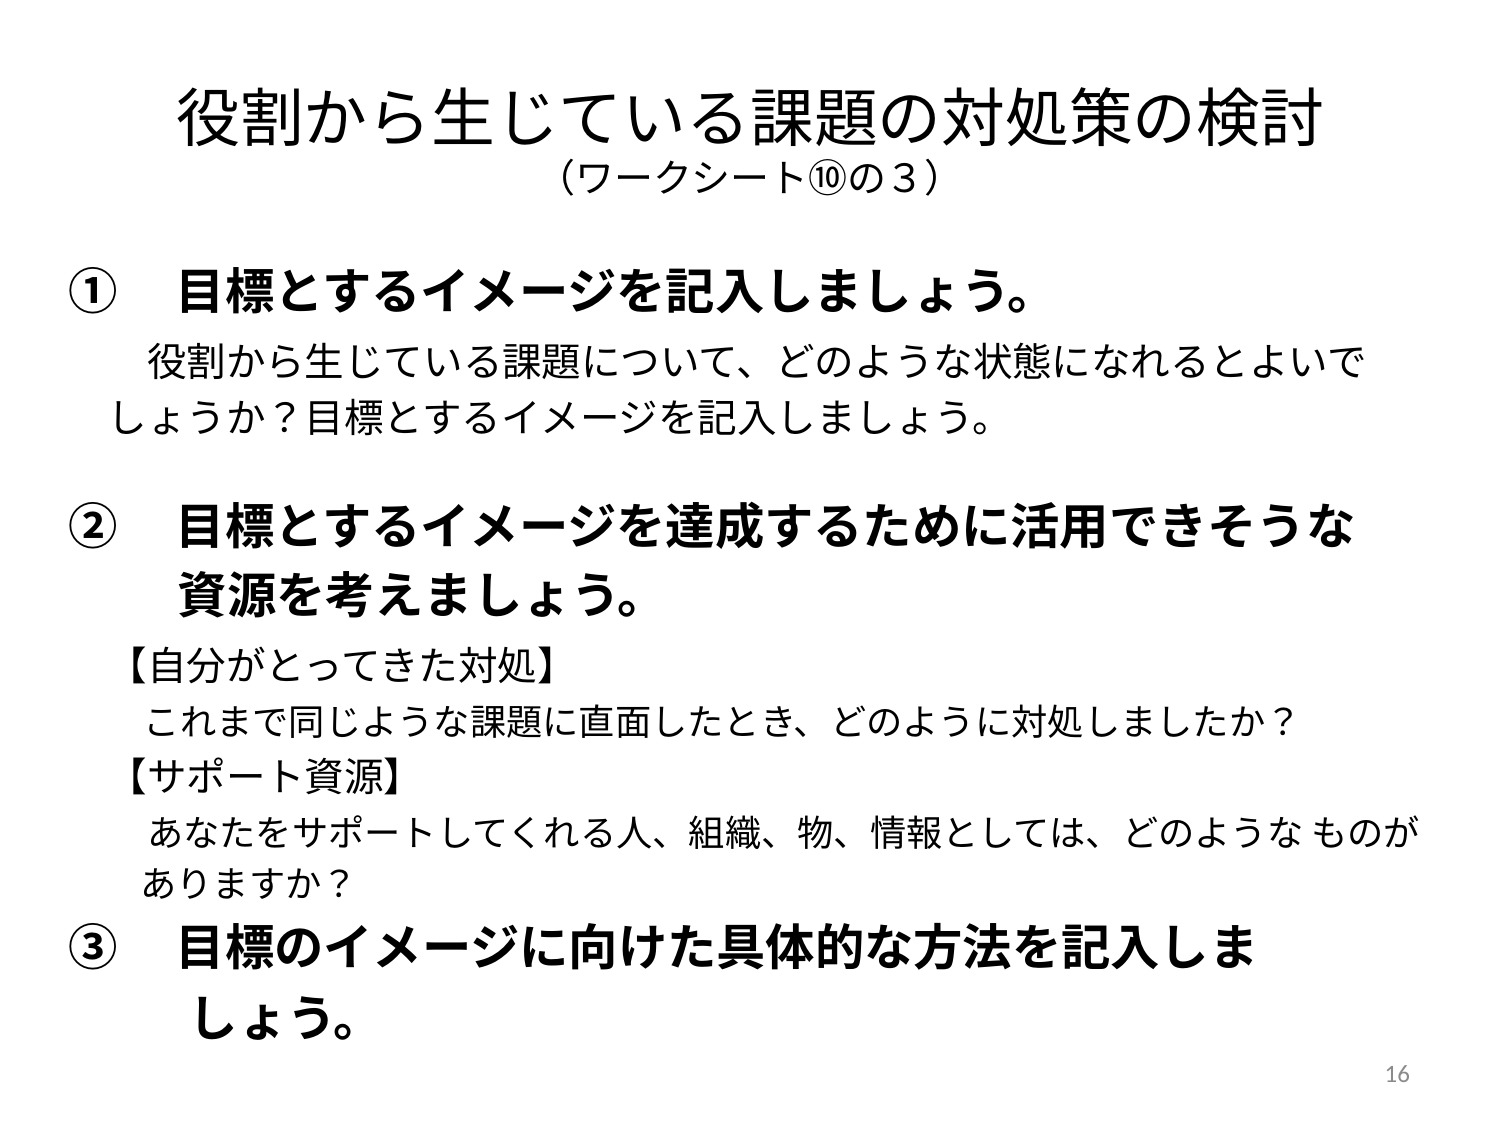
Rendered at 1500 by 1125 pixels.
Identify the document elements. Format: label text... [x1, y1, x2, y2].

title 役割から生じている課題の対処策の検討 （ワークシート⑩の３） [75, 45, 1425, 233]
slide_number 16 [1074, 1042, 1425, 1103]
list ① 目標とするイメージを記入しましょう。 役割から生じている課題について、どのような状態になれるとよいで しょうか？目標とするイメージを記入しましょう。 ② 目標とするイメージを達成するために活用できそうな 資源を考えましょう。 【自分がとってきた対処】 これまで同じような課題に直面したとき、どのように対処しましたか？ 【サポート資源】 あなたをサポートしてくれる人、組織、物、情報としては、どのような ものが ありますか？ ③ 目標のイメージに向けた具体的な方法を記入しま しょう。 [53, 252, 1471, 1103]
